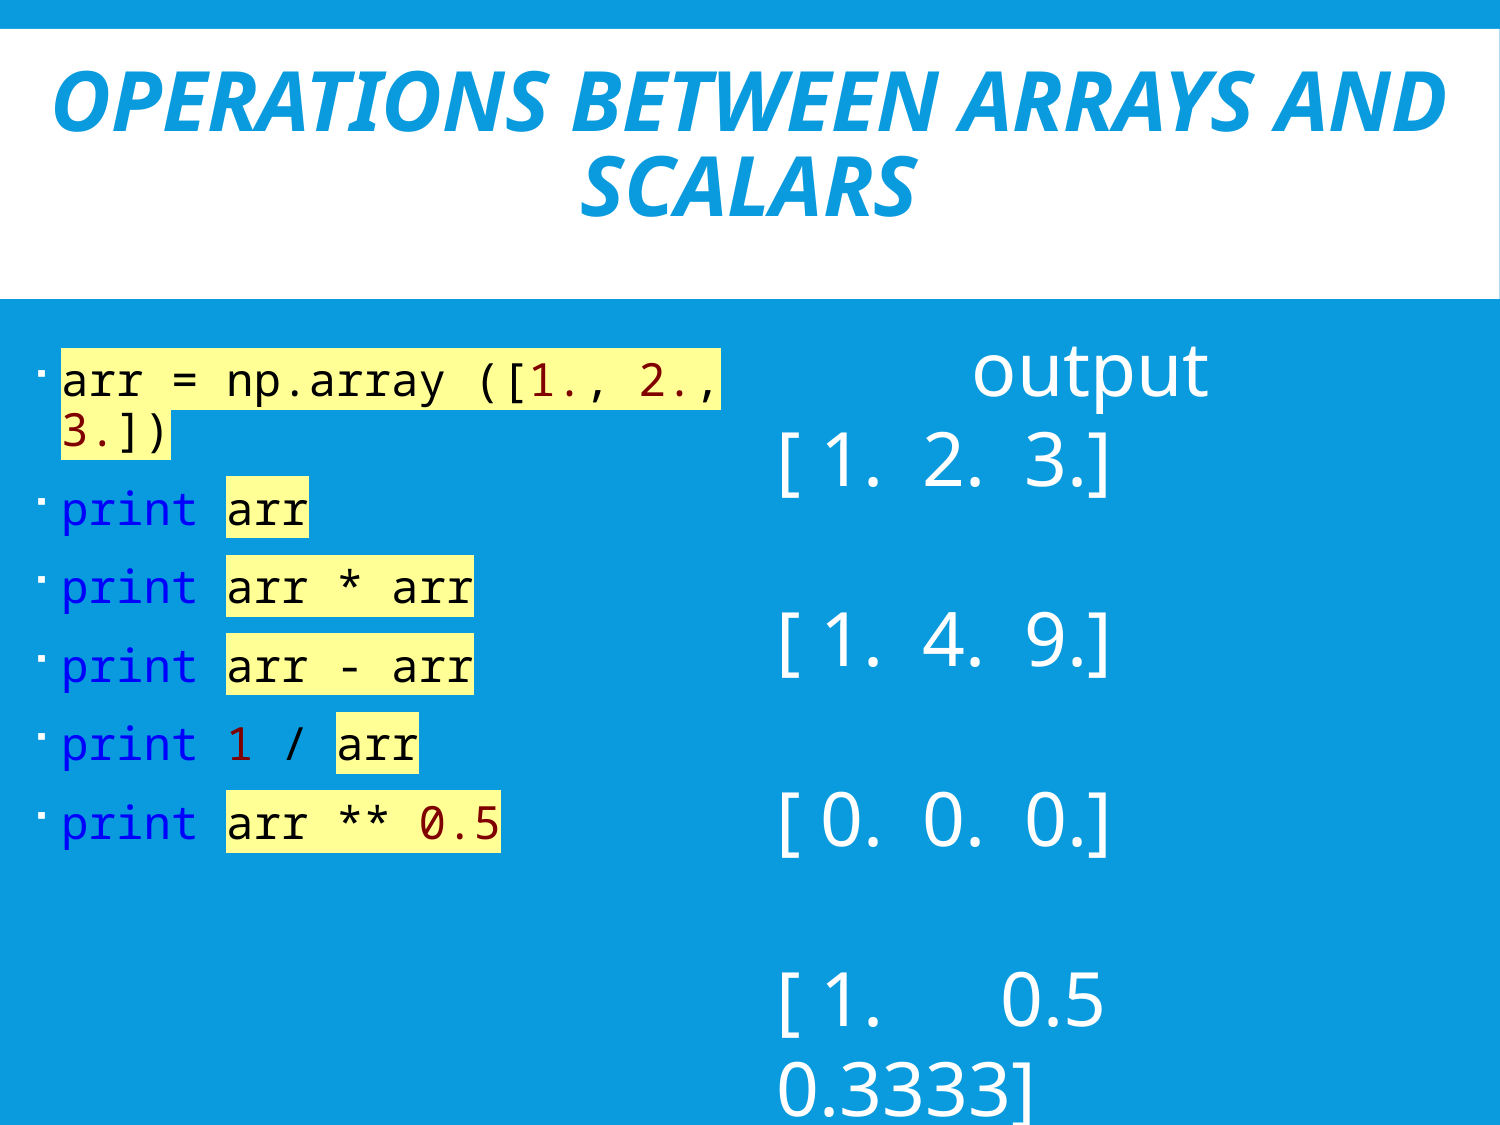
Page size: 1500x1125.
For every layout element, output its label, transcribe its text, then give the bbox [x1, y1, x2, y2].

title Operations between arrays and scalars [0, 54, 1500, 243]
list arr = np.array ([1., 2., 3.]) print arr print arr * arr print arr - arr print 1 / arr print arr ** 0.5 [15, 349, 739, 1093]
text_box output [ 1. 2. 3.] [ 1. 4. 9.] [ 0. 0. 0.] [ 1. 0.5 0.3333] [ 1. 1.4142 1.7321] [761, 314, 1459, 1125]
